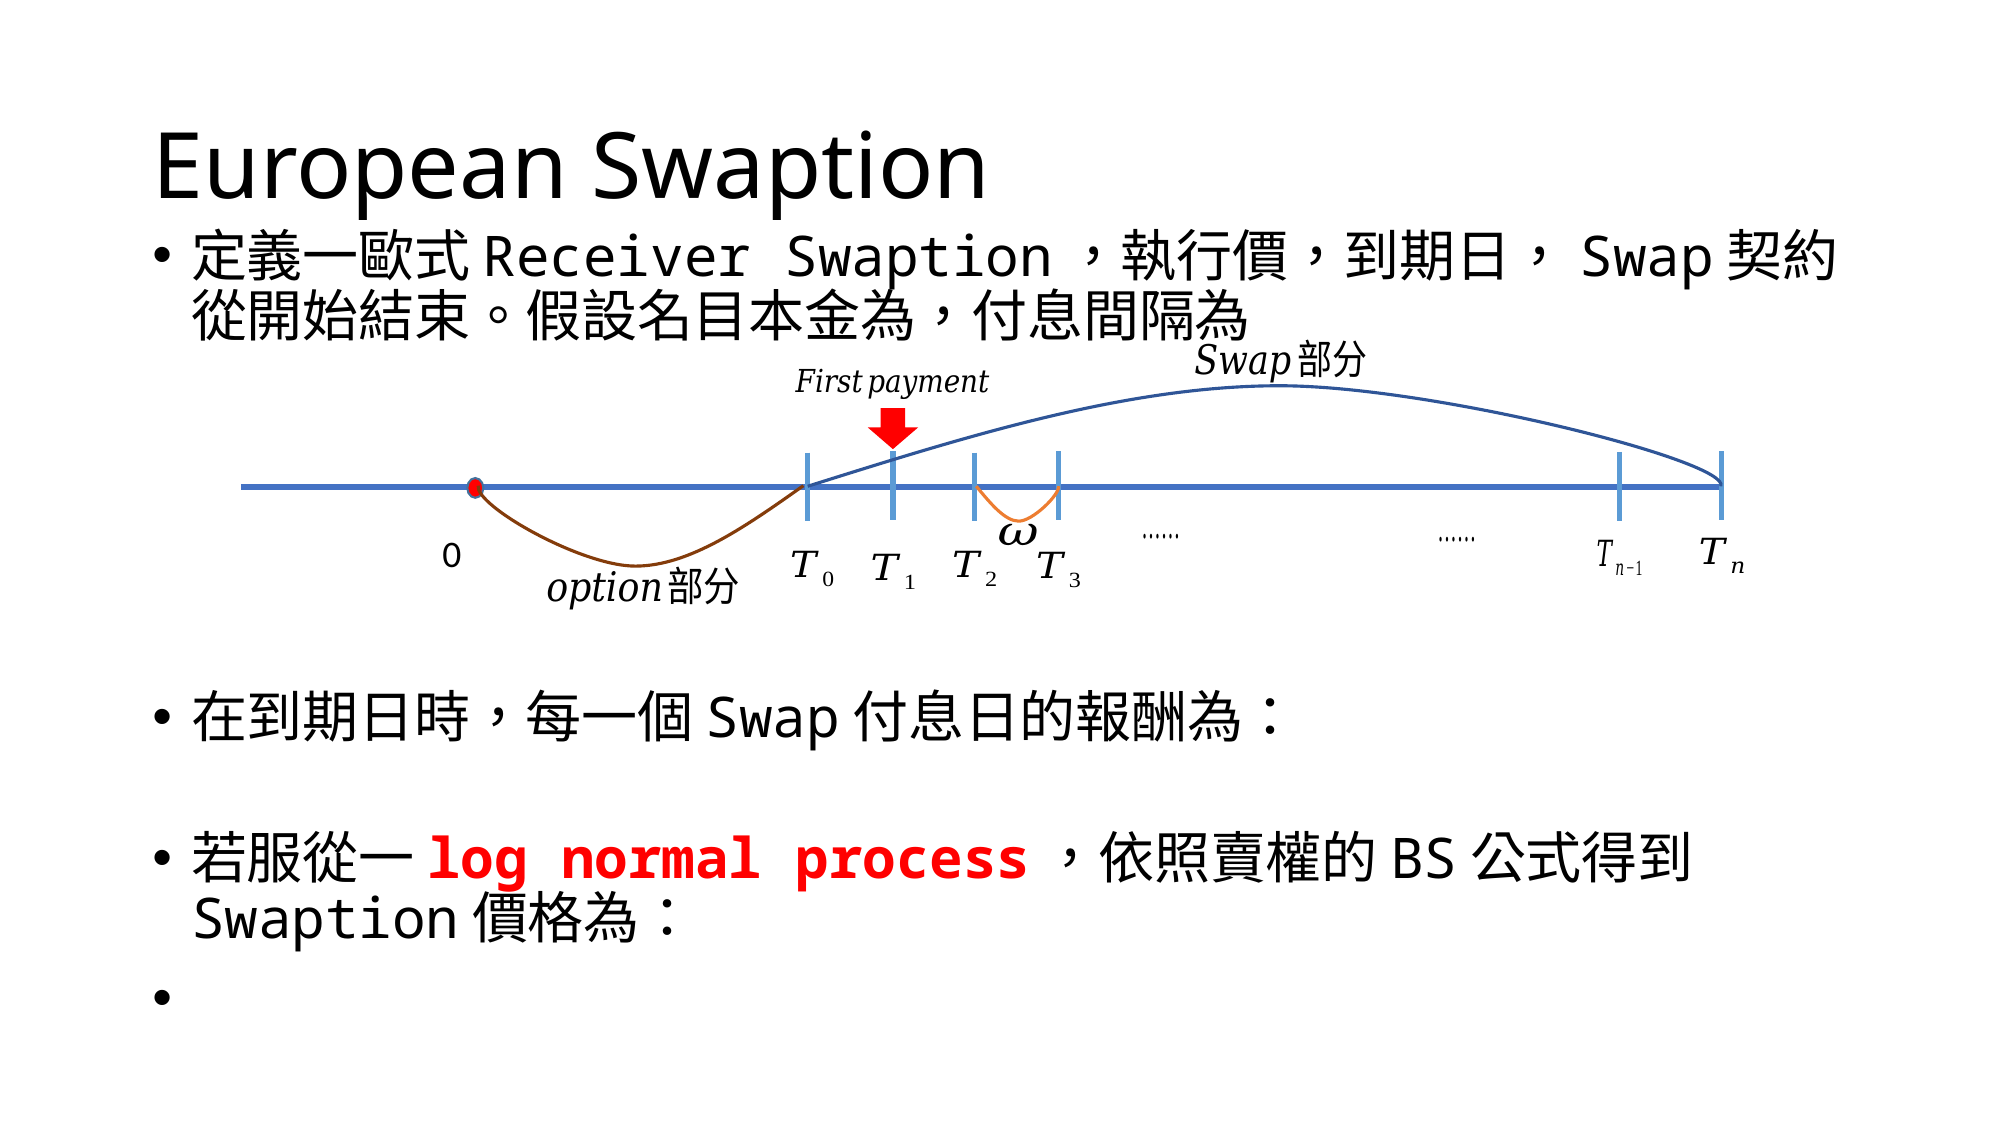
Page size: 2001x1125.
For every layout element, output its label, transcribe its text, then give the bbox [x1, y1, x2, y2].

text_box [476, 488, 803, 568]
text_box [808, 458, 892, 486]
text_box [466, 476, 484, 486]
title European Swaption [137, 59, 1863, 278]
text_box [894, 384, 1721, 486]
text_box [975, 488, 1058, 523]
text_box [466, 488, 481, 499]
text_box [867, 408, 919, 450]
